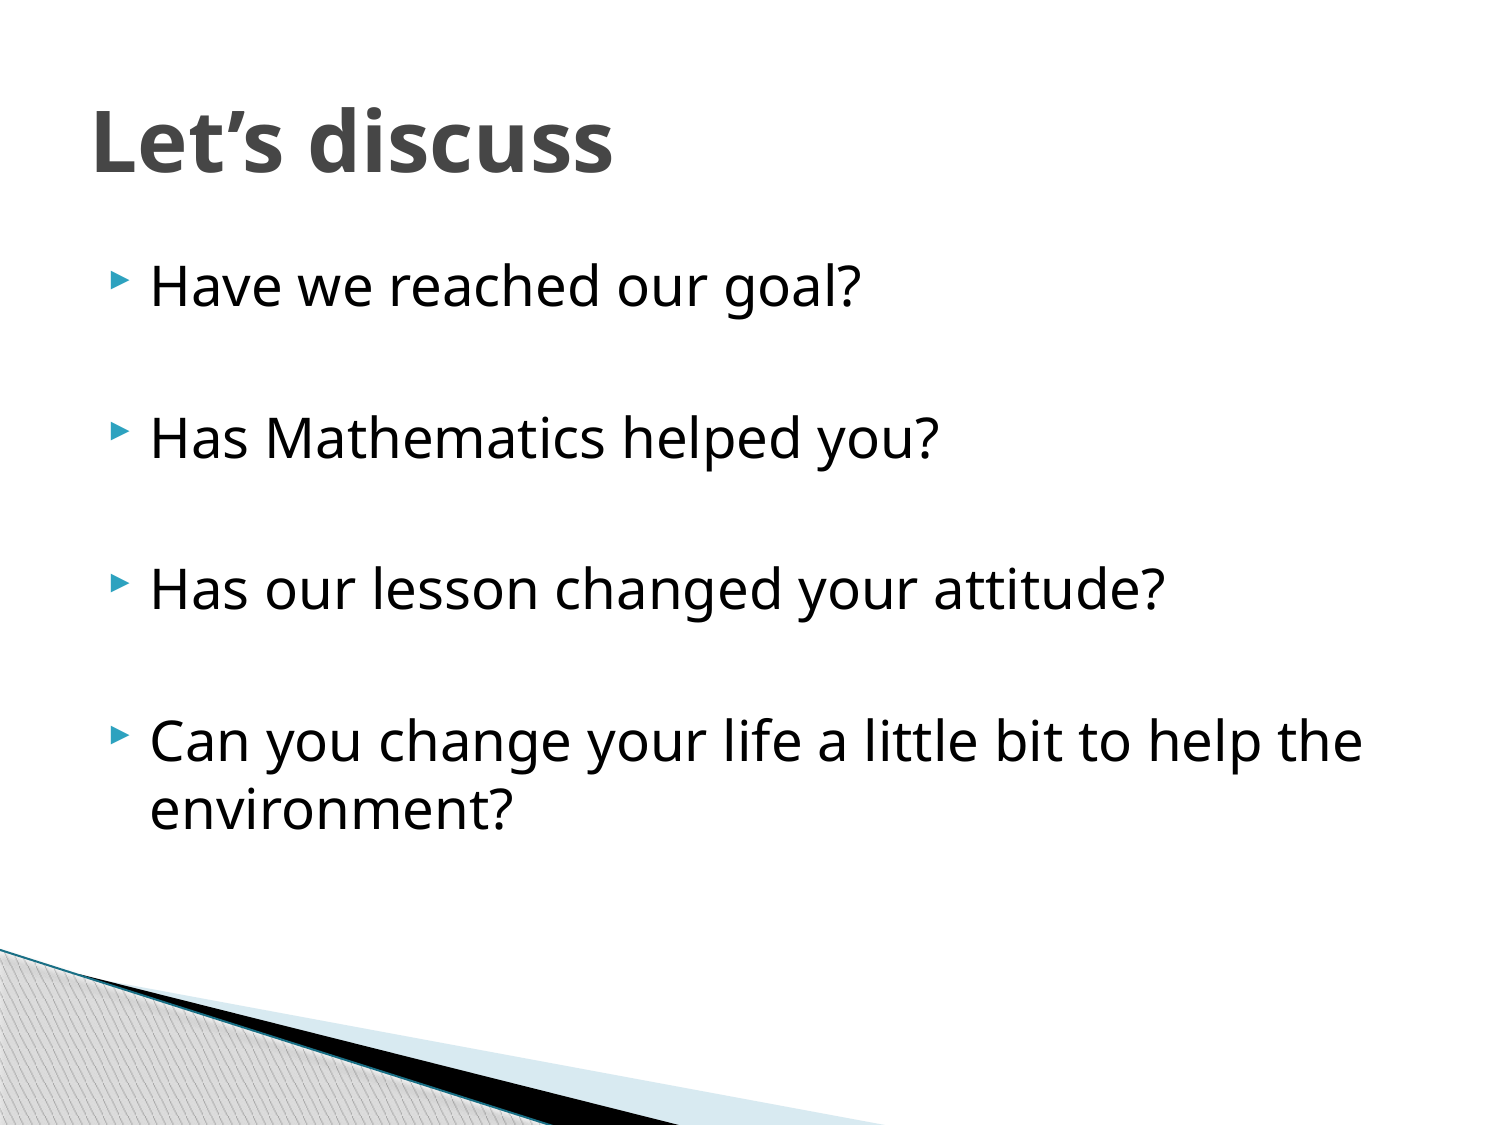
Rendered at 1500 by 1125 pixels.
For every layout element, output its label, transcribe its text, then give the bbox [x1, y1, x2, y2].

title Let’s discuss [75, 45, 1425, 233]
list Have we reached our goal? Has Mathematics helped you? Has our lesson changed your attitude? Can you change your life a little bit to help the environment? [75, 243, 1425, 986]
